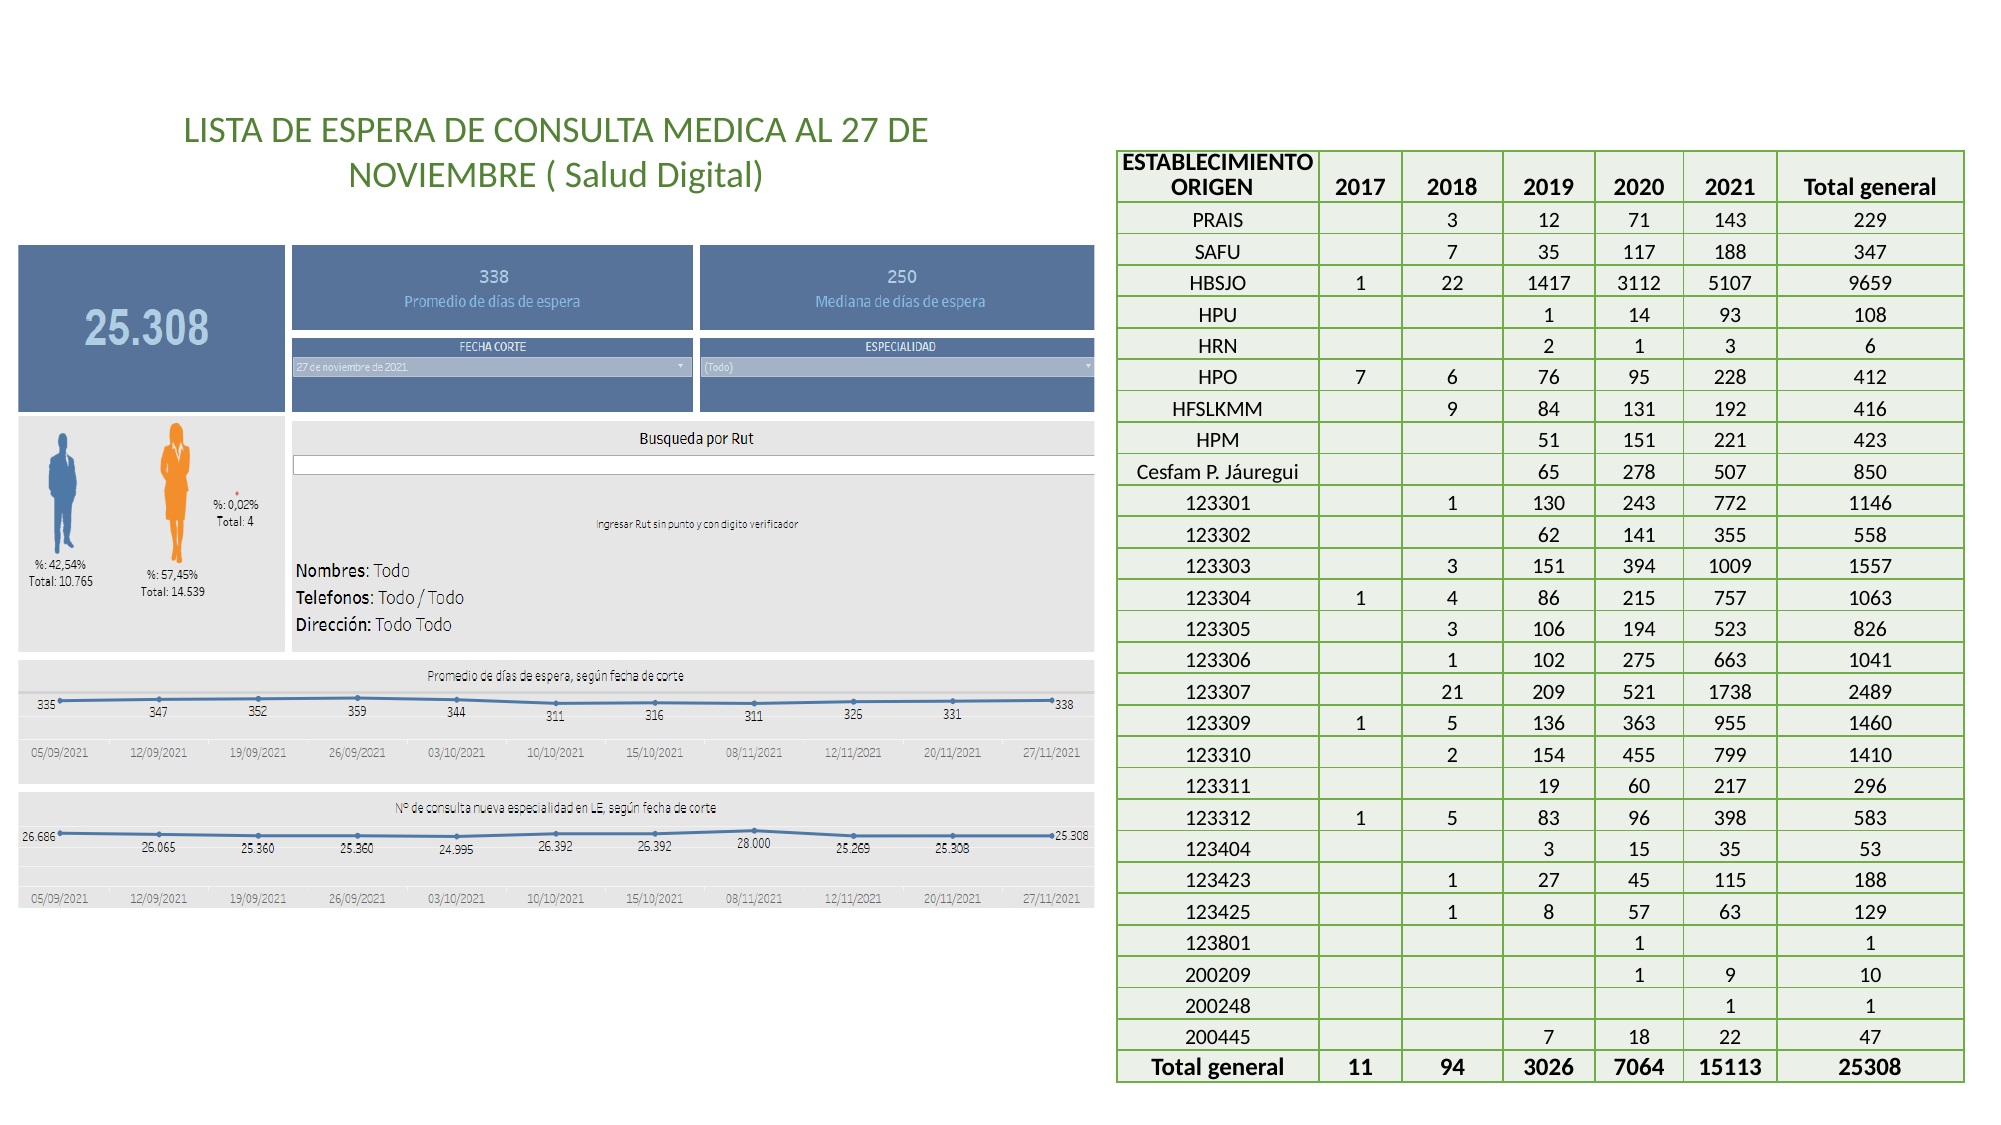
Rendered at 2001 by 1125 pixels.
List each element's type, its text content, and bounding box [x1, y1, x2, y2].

table_cell 25308 [1778, 1051, 1963, 1081]
table_cell 2489 [1778, 674, 1963, 704]
table_cell 363 [1596, 706, 1683, 735]
table_cell 123303 [1118, 549, 1318, 578]
table_cell 123310 [1118, 737, 1318, 767]
table_cell 154 [1504, 737, 1594, 767]
table_cell 663 [1684, 643, 1776, 672]
table_cell 5107 [1684, 266, 1776, 295]
picture [18, 240, 1095, 910]
table_cell 416 [1778, 391, 1963, 421]
table_header ESTABLECIMIENTO ORIGEN [1118, 152, 1318, 201]
table_cell 151 [1596, 423, 1683, 453]
table_cell [1403, 517, 1502, 547]
table_cell 1063 [1778, 580, 1963, 610]
table_cell 1 [1403, 894, 1502, 924]
table_cell 83 [1504, 800, 1594, 830]
table_header Total general [1778, 152, 1963, 201]
table_cell 1 [1320, 266, 1401, 295]
table_cell 123423 [1118, 863, 1318, 892]
table_cell 7 [1320, 360, 1401, 390]
table_cell HRN [1118, 329, 1318, 358]
table_cell [1320, 203, 1401, 233]
table_cell 275 [1596, 643, 1683, 672]
table_cell 507 [1684, 454, 1776, 484]
table_cell [1320, 329, 1401, 358]
table_cell 115 [1684, 863, 1776, 892]
table_cell 47 [1778, 1020, 1963, 1049]
table_cell 217 [1684, 768, 1776, 798]
table_cell SAFU [1118, 234, 1318, 264]
table_cell 521 [1596, 674, 1683, 704]
table_cell 102 [1504, 643, 1594, 672]
table_cell 123302 [1118, 517, 1318, 547]
table_cell [1504, 957, 1594, 987]
table_cell 412 [1778, 360, 1963, 390]
table_cell 394 [1596, 549, 1683, 578]
table_cell [1320, 391, 1401, 421]
table_cell 1417 [1504, 266, 1594, 295]
text_box LISTA DE ESPERA DE CONSULTA MEDICA AL 27 DE NOVIEMBRE ( Salud Digital) [114, 97, 999, 203]
table_cell 1 [1320, 800, 1401, 830]
table_cell [1403, 988, 1502, 1018]
table_cell 4 [1403, 580, 1502, 610]
table_cell 53 [1778, 831, 1963, 861]
table_cell 15 [1596, 831, 1683, 861]
table_cell 108 [1778, 297, 1963, 327]
table_cell 65 [1504, 454, 1594, 484]
table_cell 51 [1504, 423, 1594, 453]
table_cell 151 [1504, 549, 1594, 578]
table_cell 1557 [1778, 549, 1963, 578]
table_cell 347 [1778, 234, 1963, 264]
table_cell 850 [1778, 454, 1963, 484]
table_cell [1403, 957, 1502, 987]
table_cell 62 [1504, 517, 1594, 547]
table_cell 94 [1403, 1051, 1502, 1081]
table_cell 1410 [1778, 737, 1963, 767]
table_cell 19 [1504, 768, 1594, 798]
table_cell Cesfam P. Jáuregui [1118, 454, 1318, 484]
table_cell 12 [1504, 203, 1594, 233]
table_cell 7 [1403, 234, 1502, 264]
table_cell [1403, 423, 1502, 453]
table_cell 558 [1778, 517, 1963, 547]
table_cell 826 [1778, 611, 1963, 641]
table_cell 1738 [1684, 674, 1776, 704]
table_cell [1320, 1020, 1401, 1049]
table_cell 278 [1596, 454, 1683, 484]
table_cell 106 [1504, 611, 1594, 641]
table_cell 63 [1684, 894, 1776, 924]
table_cell 123312 [1118, 800, 1318, 830]
table_cell 123425 [1118, 894, 1318, 924]
table_cell 9659 [1778, 266, 1963, 295]
table_cell [1403, 297, 1502, 327]
table_cell 3026 [1504, 1051, 1594, 1081]
table_cell 3 [1403, 203, 1502, 233]
table_cell 123311 [1118, 768, 1318, 798]
table_cell 15113 [1684, 1051, 1776, 1081]
table_cell 123801 [1118, 926, 1318, 955]
table_cell 9 [1684, 957, 1776, 987]
table_cell 14 [1596, 297, 1683, 327]
table_cell 1 [1596, 926, 1683, 955]
table_cell 5 [1403, 706, 1502, 735]
table_cell [1320, 926, 1401, 955]
table_cell 200248 [1118, 988, 1318, 1018]
table_cell HBSJO [1118, 266, 1318, 295]
table_cell 1 [1778, 988, 1963, 1018]
table_cell 93 [1684, 297, 1776, 327]
table_cell 1 [1596, 329, 1683, 358]
table_cell 8 [1504, 894, 1594, 924]
table_cell 71 [1596, 203, 1683, 233]
table_cell [1320, 234, 1401, 264]
table_cell [1504, 926, 1594, 955]
table_cell [1320, 611, 1401, 641]
table_cell 1 [1320, 580, 1401, 610]
table_cell 143 [1684, 203, 1776, 233]
table_cell 2 [1403, 737, 1502, 767]
table_cell [1320, 768, 1401, 798]
table_cell HPU [1118, 297, 1318, 327]
table_cell Total general [1118, 1051, 1318, 1081]
table_cell 1 [1403, 486, 1502, 515]
table_cell 1 [1403, 863, 1502, 892]
table_cell 1041 [1778, 643, 1963, 672]
table_cell 10 [1778, 957, 1963, 987]
table_cell 86 [1504, 580, 1594, 610]
table_cell [1320, 486, 1401, 515]
table_cell 3 [1684, 329, 1776, 358]
table_cell 123305 [1118, 611, 1318, 641]
table_cell 95 [1596, 360, 1683, 390]
table_cell 123304 [1118, 580, 1318, 610]
table_cell 1 [1403, 643, 1502, 672]
table_cell 129 [1778, 894, 1963, 924]
table_cell [1320, 737, 1401, 767]
table_cell 60 [1596, 768, 1683, 798]
table_header 2017 [1320, 152, 1401, 201]
table_cell 221 [1684, 423, 1776, 453]
table_cell [1403, 454, 1502, 484]
table_cell 136 [1504, 706, 1594, 735]
table_cell [1403, 831, 1502, 861]
table_cell 6 [1778, 329, 1963, 358]
table_cell 200445 [1118, 1020, 1318, 1049]
table_cell 123306 [1118, 643, 1318, 672]
table_cell 192 [1684, 391, 1776, 421]
table_cell 22 [1403, 266, 1502, 295]
table_cell [1684, 926, 1776, 955]
table_cell [1403, 329, 1502, 358]
table_cell 123301 [1118, 486, 1318, 515]
table_cell 1 [1320, 706, 1401, 735]
table_header 2020 [1596, 152, 1683, 201]
table_cell [1320, 297, 1401, 327]
table_cell [1320, 863, 1401, 892]
table_cell 398 [1684, 800, 1776, 830]
table_cell [1320, 549, 1401, 578]
table_cell [1596, 988, 1683, 1018]
table_cell 455 [1596, 737, 1683, 767]
table_cell 228 [1684, 360, 1776, 390]
table_cell 194 [1596, 611, 1683, 641]
table_cell 3 [1403, 611, 1502, 641]
table_cell 583 [1778, 800, 1963, 830]
table_cell 1460 [1778, 706, 1963, 735]
table_cell 188 [1778, 863, 1963, 892]
table_cell 3 [1403, 549, 1502, 578]
table_cell [1320, 454, 1401, 484]
table_cell 1 [1596, 957, 1683, 987]
table_cell [1320, 957, 1401, 987]
table_cell 1 [1778, 926, 1963, 955]
table_cell 76 [1504, 360, 1594, 390]
table_cell 123309 [1118, 706, 1318, 735]
table_cell [1320, 894, 1401, 924]
table_cell 3112 [1596, 266, 1683, 295]
table_cell 130 [1504, 486, 1594, 515]
table_cell [1320, 643, 1401, 672]
table_cell 84 [1504, 391, 1594, 421]
table_cell [1320, 988, 1401, 1018]
table_cell 123404 [1118, 831, 1318, 861]
table_cell HPM [1118, 423, 1318, 453]
table_cell 131 [1596, 391, 1683, 421]
table_cell [1320, 674, 1401, 704]
table_cell 6 [1403, 360, 1502, 390]
table_cell 243 [1596, 486, 1683, 515]
table_cell 35 [1684, 831, 1776, 861]
table_header 2021 [1684, 152, 1776, 201]
table_header 2019 [1504, 152, 1594, 201]
table_cell 5 [1403, 800, 1502, 830]
table_cell 1 [1684, 988, 1776, 1018]
table_cell 1009 [1684, 549, 1776, 578]
table_cell [1403, 926, 1502, 955]
table_cell [1320, 517, 1401, 547]
table_cell 96 [1596, 800, 1683, 830]
table_cell 200209 [1118, 957, 1318, 987]
table_cell 799 [1684, 737, 1776, 767]
table_cell 7 [1504, 1020, 1594, 1049]
table_cell 423 [1778, 423, 1963, 453]
table_cell 215 [1596, 580, 1683, 610]
table_cell 35 [1504, 234, 1594, 264]
table_cell 141 [1596, 517, 1683, 547]
table_cell 523 [1684, 611, 1776, 641]
table_cell 2 [1504, 329, 1594, 358]
table_cell 22 [1684, 1020, 1776, 1049]
table_cell 229 [1778, 203, 1963, 233]
table_cell 188 [1684, 234, 1776, 264]
table_cell 3 [1504, 831, 1594, 861]
table_cell 123307 [1118, 674, 1318, 704]
table_cell HPO [1118, 360, 1318, 390]
table_cell [1403, 1020, 1502, 1049]
table_cell 117 [1596, 234, 1683, 264]
table_cell 757 [1684, 580, 1776, 610]
table_cell 27 [1504, 863, 1594, 892]
table_cell 21 [1403, 674, 1502, 704]
table_cell [1320, 831, 1401, 861]
table_cell 296 [1778, 768, 1963, 798]
table_cell [1504, 988, 1594, 1018]
table_cell [1403, 768, 1502, 798]
table_cell 57 [1596, 894, 1683, 924]
table_cell [1320, 423, 1401, 453]
table_cell HFSLKMM [1118, 391, 1318, 421]
table_cell 7064 [1596, 1051, 1683, 1081]
table_header 2018 [1403, 152, 1502, 201]
table_cell 955 [1684, 706, 1776, 735]
table_cell 11 [1320, 1051, 1401, 1081]
table_cell 9 [1403, 391, 1502, 421]
table_cell 45 [1596, 863, 1683, 892]
table_cell 772 [1684, 486, 1776, 515]
table_cell 209 [1504, 674, 1594, 704]
table_cell 1 [1504, 297, 1594, 327]
table_cell 1146 [1778, 486, 1963, 515]
table_cell PRAIS [1118, 203, 1318, 233]
table_cell 18 [1596, 1020, 1683, 1049]
table_cell 355 [1684, 517, 1776, 547]
